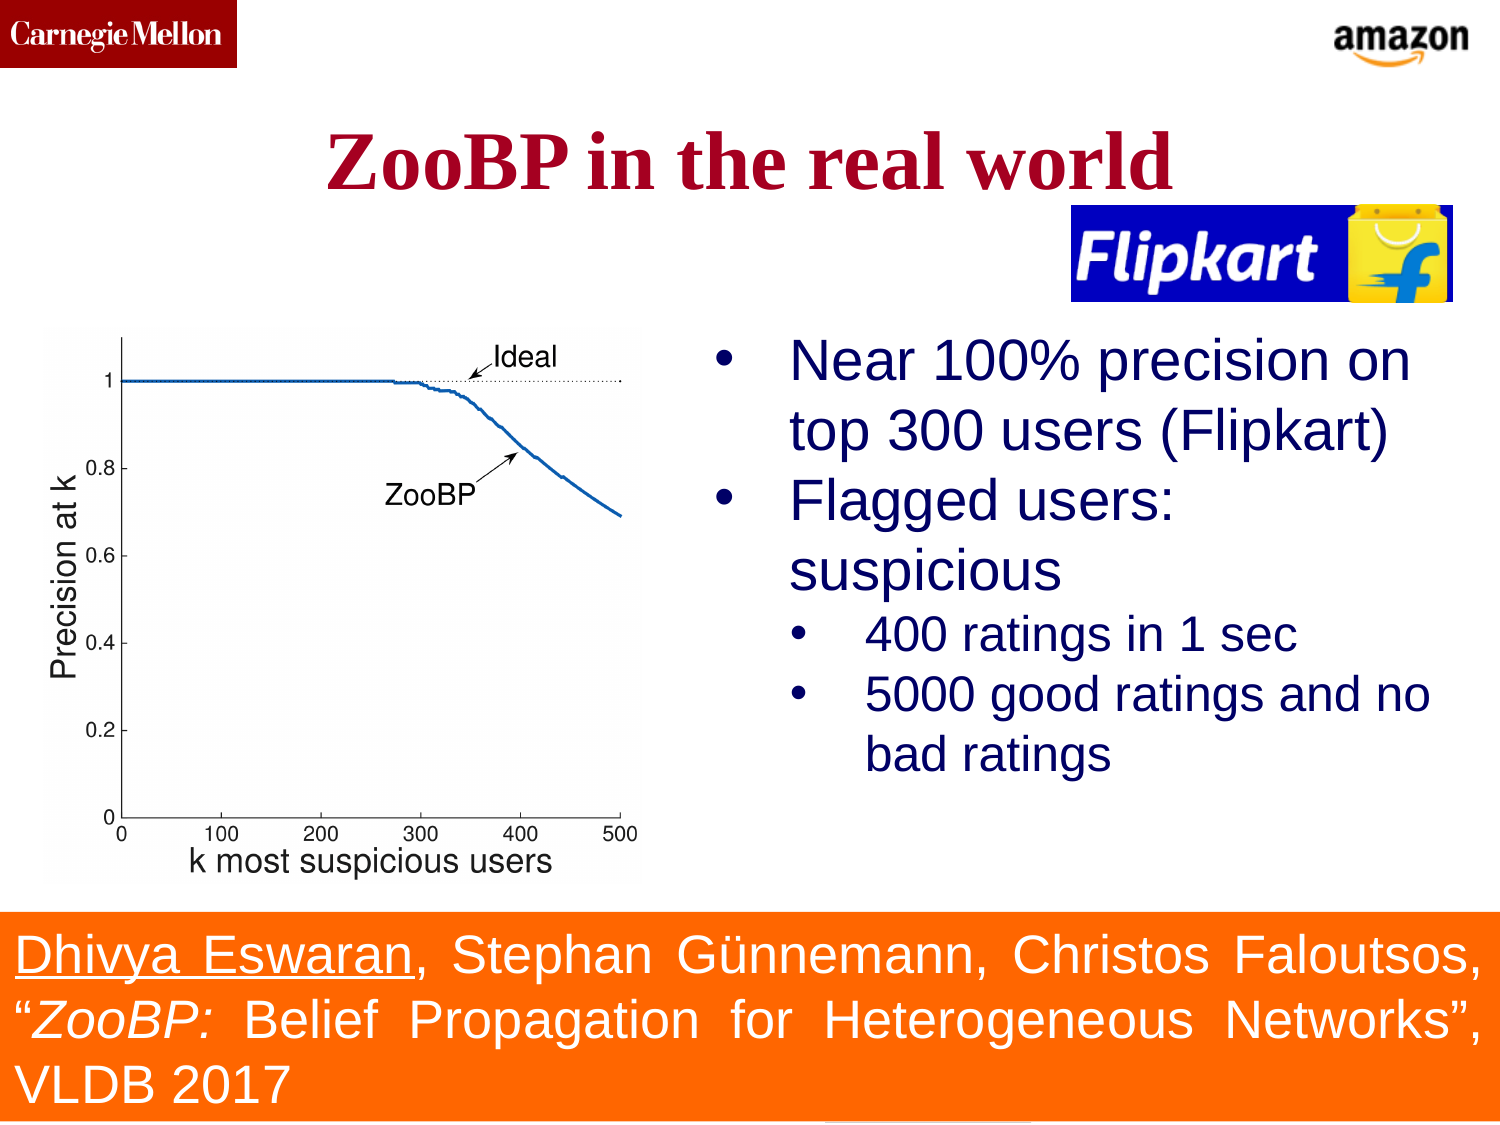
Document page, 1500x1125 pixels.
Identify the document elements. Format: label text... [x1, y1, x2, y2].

text_box Dhivya Eswaran, Stephan Günnemann, Christos Faloutsos, “ZooBP: Belief Propagation for Heterogeneous Networks”, VLDB 2017 [0, 911, 1500, 1122]
picture [1322, 4, 1484, 88]
picture [43, 326, 642, 884]
picture [0, 0, 237, 68]
title ZooBP in the real world [112, 99, 1388, 213]
picture [1070, 204, 1454, 303]
text_box Near 100% precision on top 300 users (Flipkart) Flagged users: suspicious 400 ratings in 1 sec 5000 good ratings and no bad ratings [699, 314, 1462, 790]
